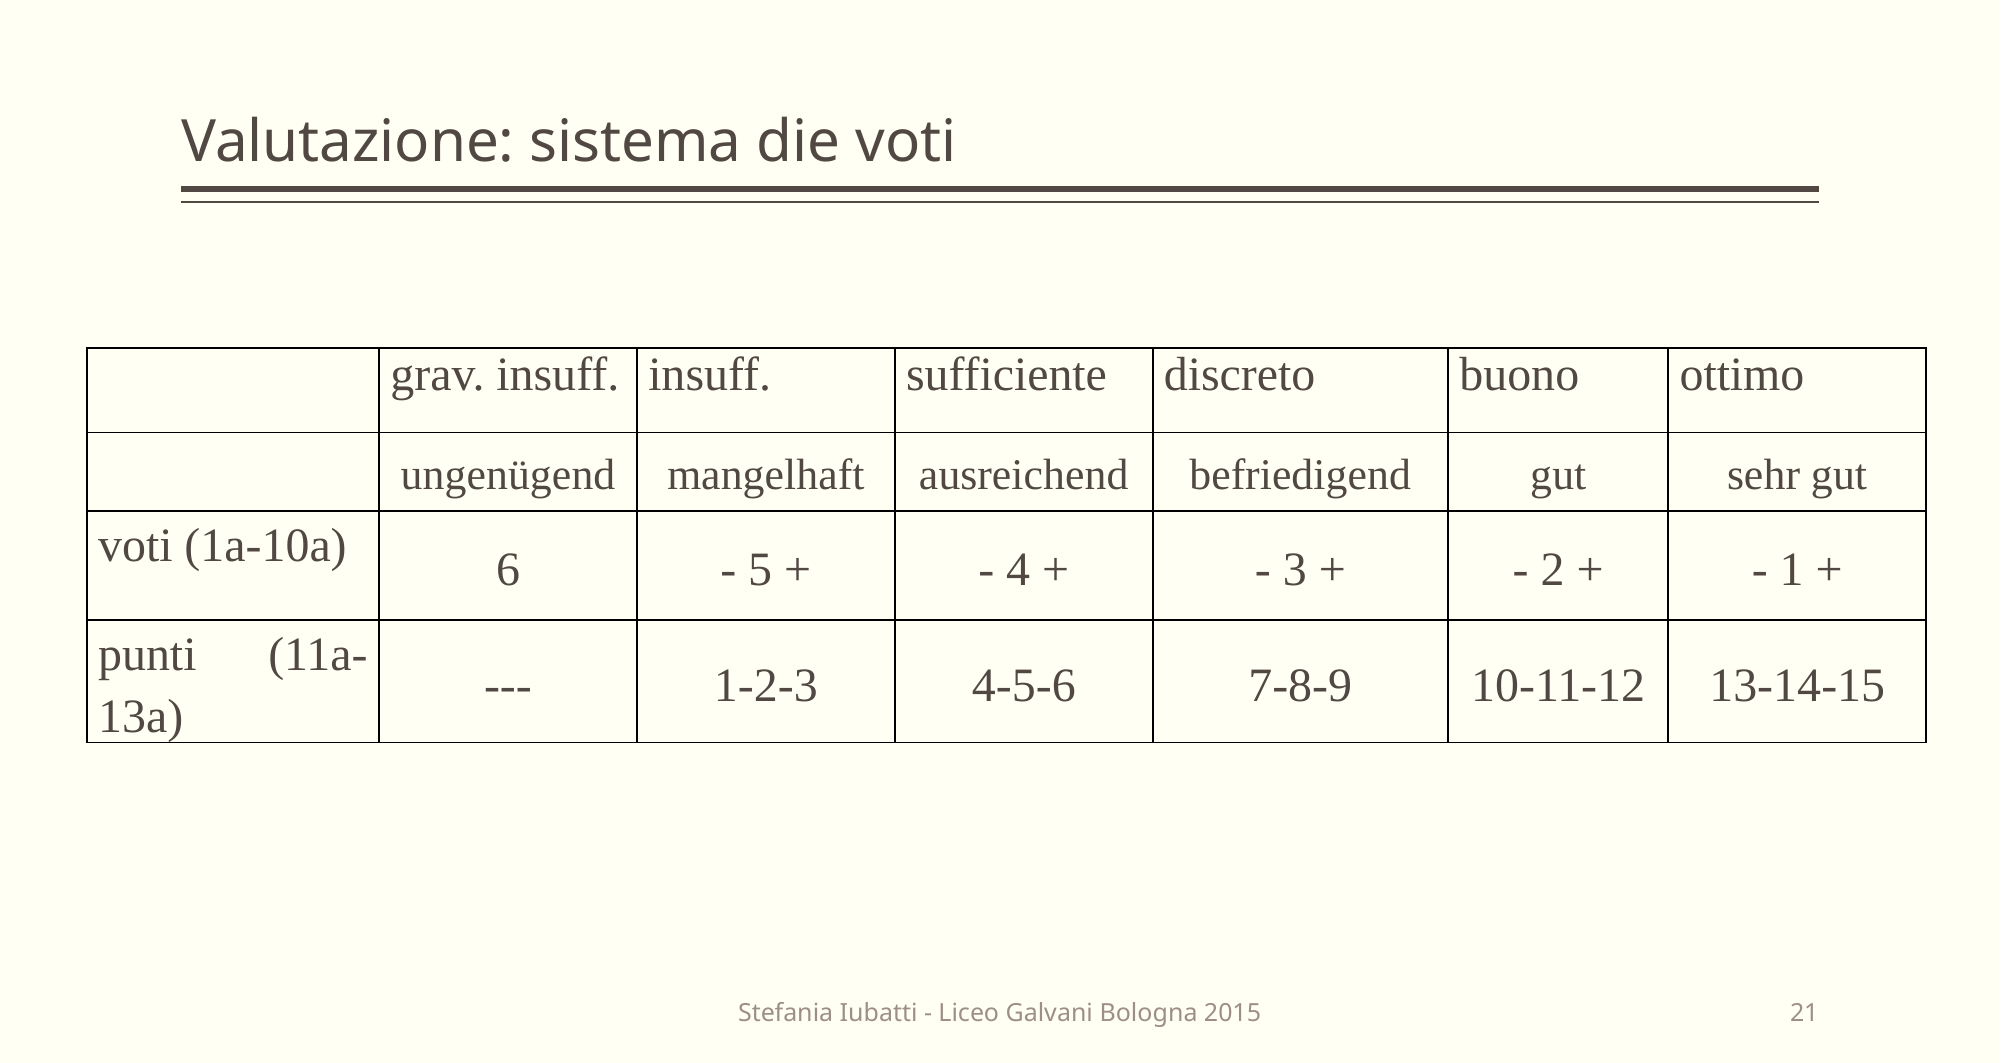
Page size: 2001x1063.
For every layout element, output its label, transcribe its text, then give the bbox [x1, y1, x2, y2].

table_cell 10-11-12 [1449, 621, 1667, 742]
table_cell 13-14-15 [1669, 621, 1925, 742]
table_cell befriedigend [1154, 433, 1447, 510]
slide_number 21 [1519, 985, 1819, 1042]
table_cell - 3 + [1154, 512, 1447, 619]
table_cell punti (11a-13a) [88, 621, 378, 742]
table_cell - 2 + [1449, 512, 1667, 619]
table_header discreto [1154, 349, 1447, 432]
table_header sufficiente [896, 349, 1152, 432]
table_header insuff. [638, 349, 894, 432]
table_cell --- [380, 621, 636, 742]
table_cell ungenügend [380, 433, 636, 510]
table_cell - 4 + [896, 512, 1152, 619]
table_cell 1-2-3 [638, 621, 894, 742]
table_cell 7-8-9 [1154, 621, 1447, 742]
table_cell mangelhaft [638, 433, 894, 510]
table_cell 6 [380, 512, 636, 619]
table_header buono [1449, 349, 1667, 432]
table_cell - 1 + [1669, 512, 1925, 619]
table_cell ausreichend [896, 433, 1152, 510]
table_header ottimo [1669, 349, 1925, 432]
table_cell gut [1449, 433, 1667, 510]
table_cell voti (1a-10a) [88, 512, 378, 619]
table_header [88, 349, 378, 432]
title Valutazione: sistema die voti [181, 11, 1819, 182]
table_cell - 5 + [638, 512, 894, 619]
footer Stefania Iubatti - Liceo Galvani Bologna 2015 [481, 985, 1519, 1042]
table_header grav. insuff. [380, 349, 636, 432]
table_cell [88, 433, 378, 510]
table_cell 4-5-6 [896, 621, 1152, 742]
table_cell sehr gut [1669, 433, 1925, 510]
